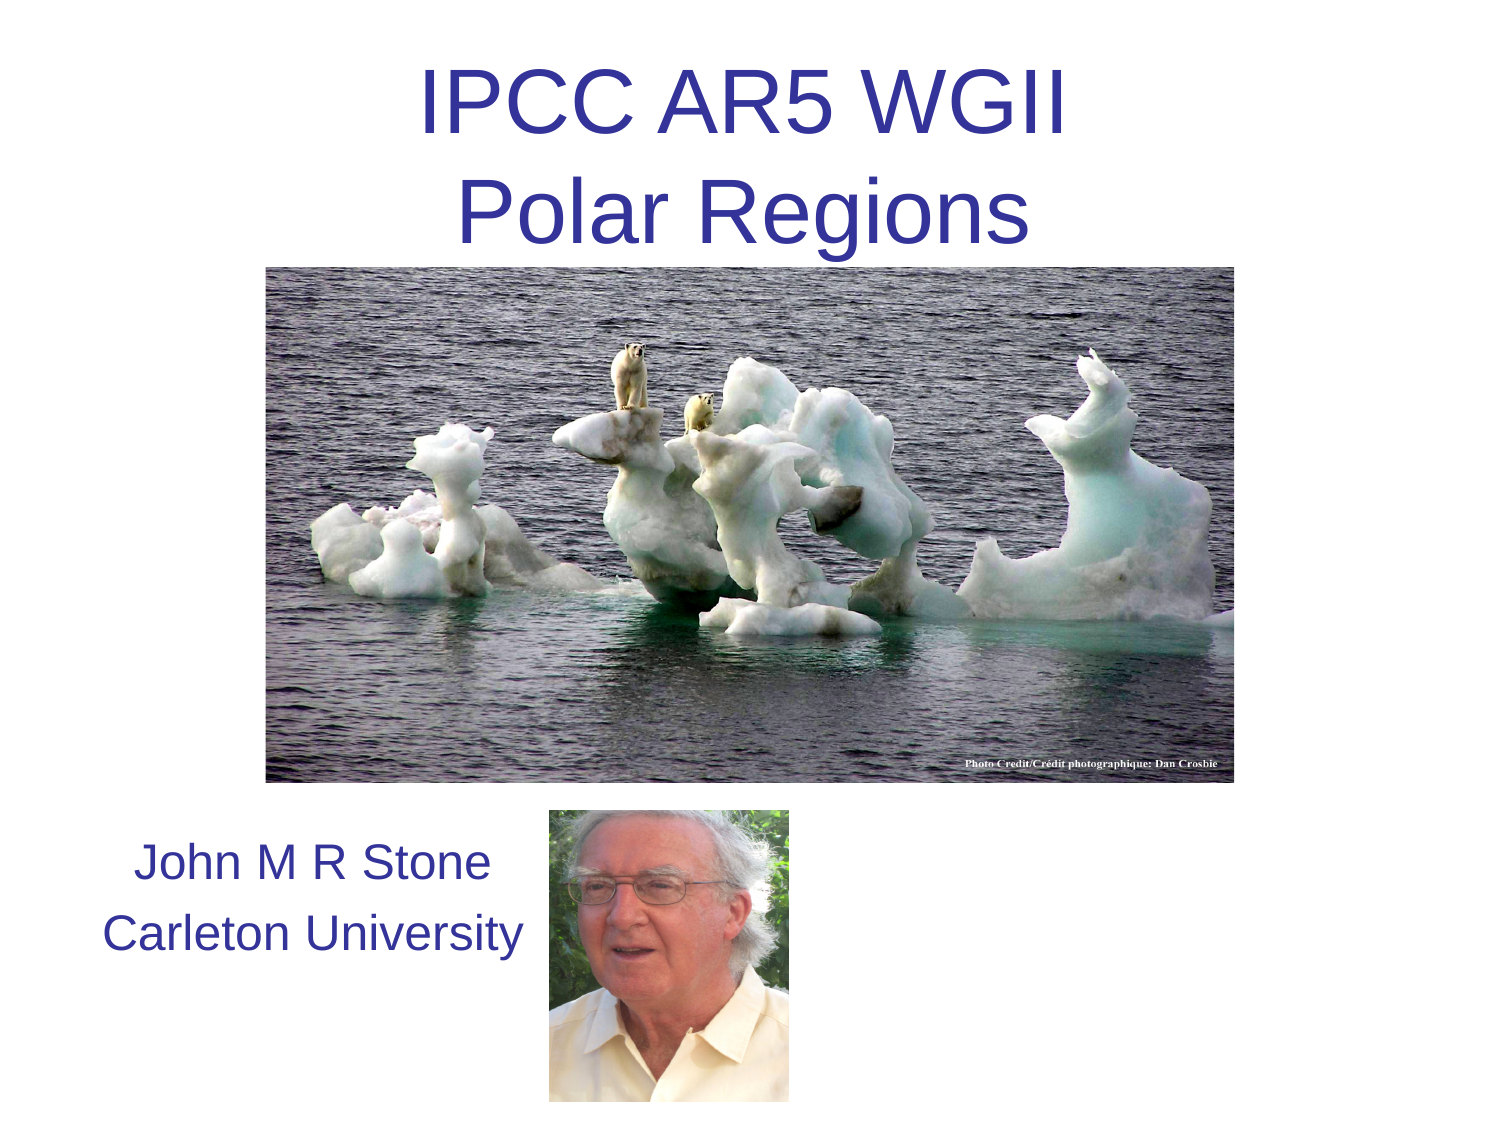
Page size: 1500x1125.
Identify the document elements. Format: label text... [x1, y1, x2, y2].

title IPCC AR5 WGII Polar Regions [324, 30, 1164, 265]
picture [265, 266, 1235, 783]
subtitle John M R Stone Carleton University [52, 822, 543, 993]
picture [548, 810, 790, 1102]
